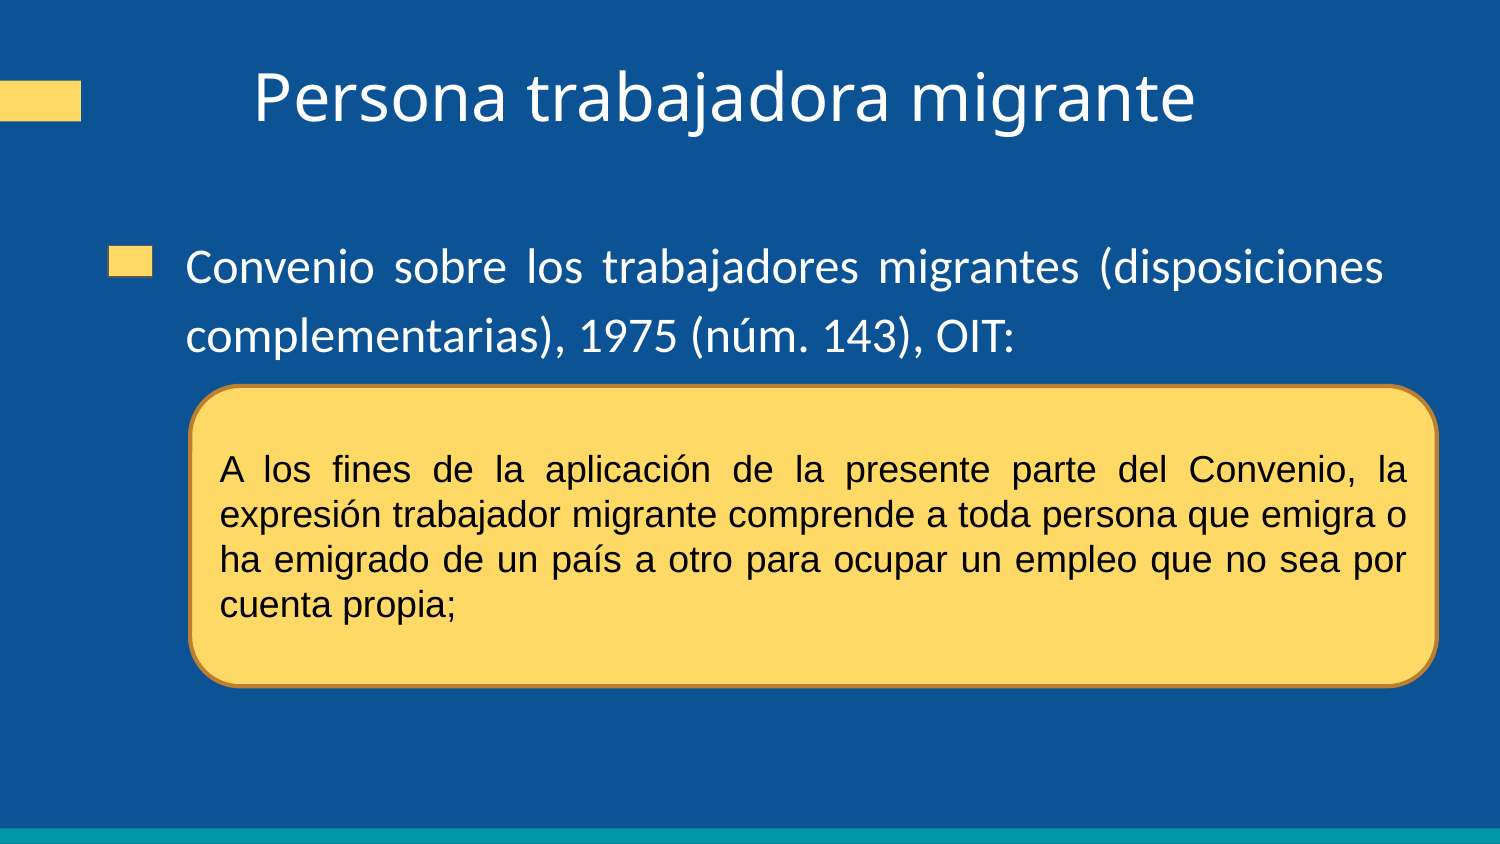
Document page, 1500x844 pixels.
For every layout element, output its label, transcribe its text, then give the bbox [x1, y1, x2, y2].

text_box [0, 828, 1500, 844]
text_box A los fines de la aplicación de la presente parte del Convenio, la expresión trabajador migrante comprende a toda persona que emigra o ha emigrado de un país a otro para ocupar un empleo que no sea por cuenta propia; [188, 383, 1439, 689]
text_box [108, 245, 153, 277]
text_box Persona trabajadora migrante [111, 48, 1340, 195]
text_box [0, 80, 81, 122]
text_box Convenio sobre los trabajadores migrantes (disposiciones complementarias), 1975 (núm. 143), OIT: [170, 209, 1400, 746]
